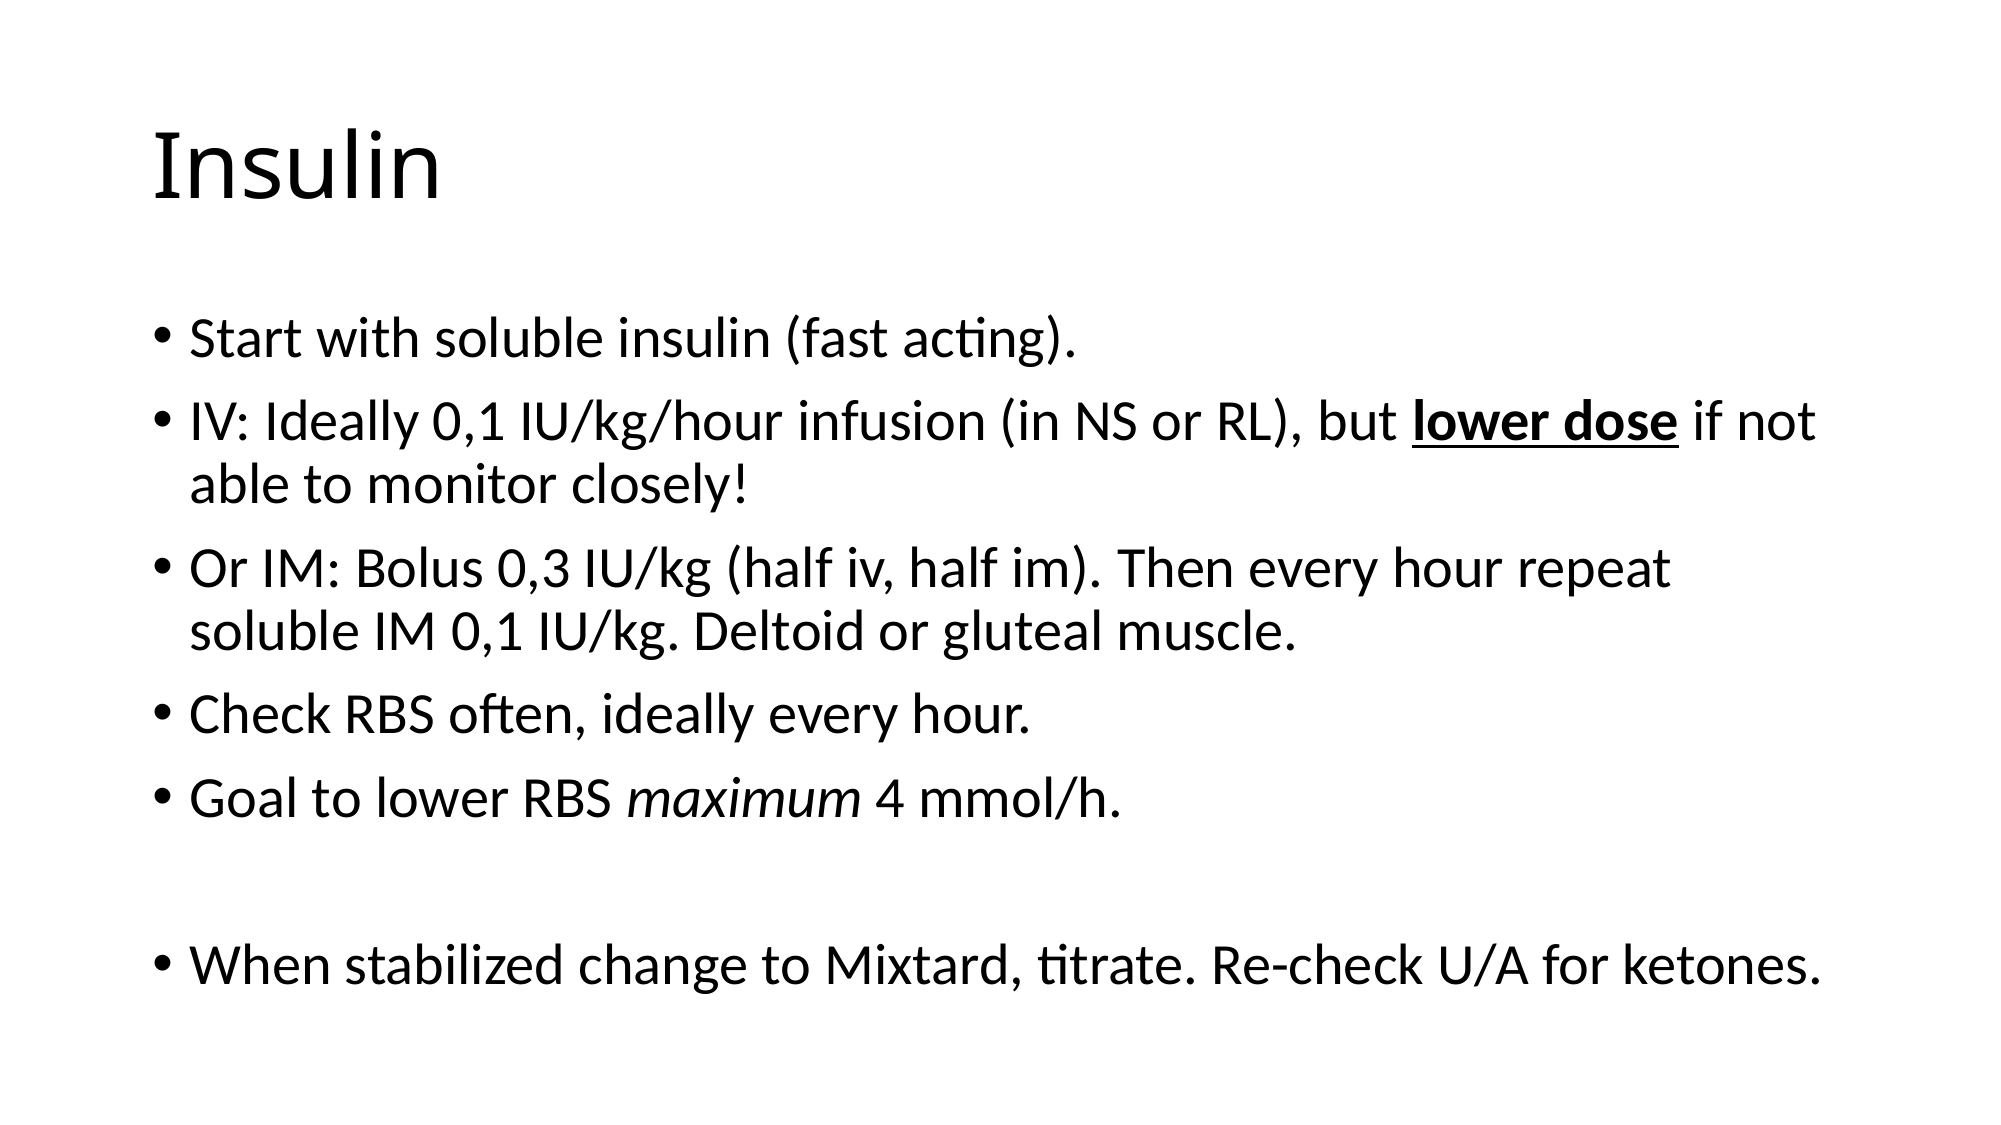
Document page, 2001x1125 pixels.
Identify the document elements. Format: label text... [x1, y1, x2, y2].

title Insulin [137, 59, 1863, 278]
list Start with soluble insulin (fast acting). IV: Ideally 0,1 IU/kg/hour infusion (in NS or RL), but lower dose if not able to monitor closely! Or IM: Bolus 0,3 IU/kg (half iv, half im). Then every hour repeat soluble IM 0,1 IU/kg. Deltoid or gluteal muscle. Check RBS often, ideally every hour. Goal to lower RBS maximum 4 mmol/h. When stabilized change to Mixtard, titrate. Re-check U/A for ketones. [137, 299, 1863, 1014]
